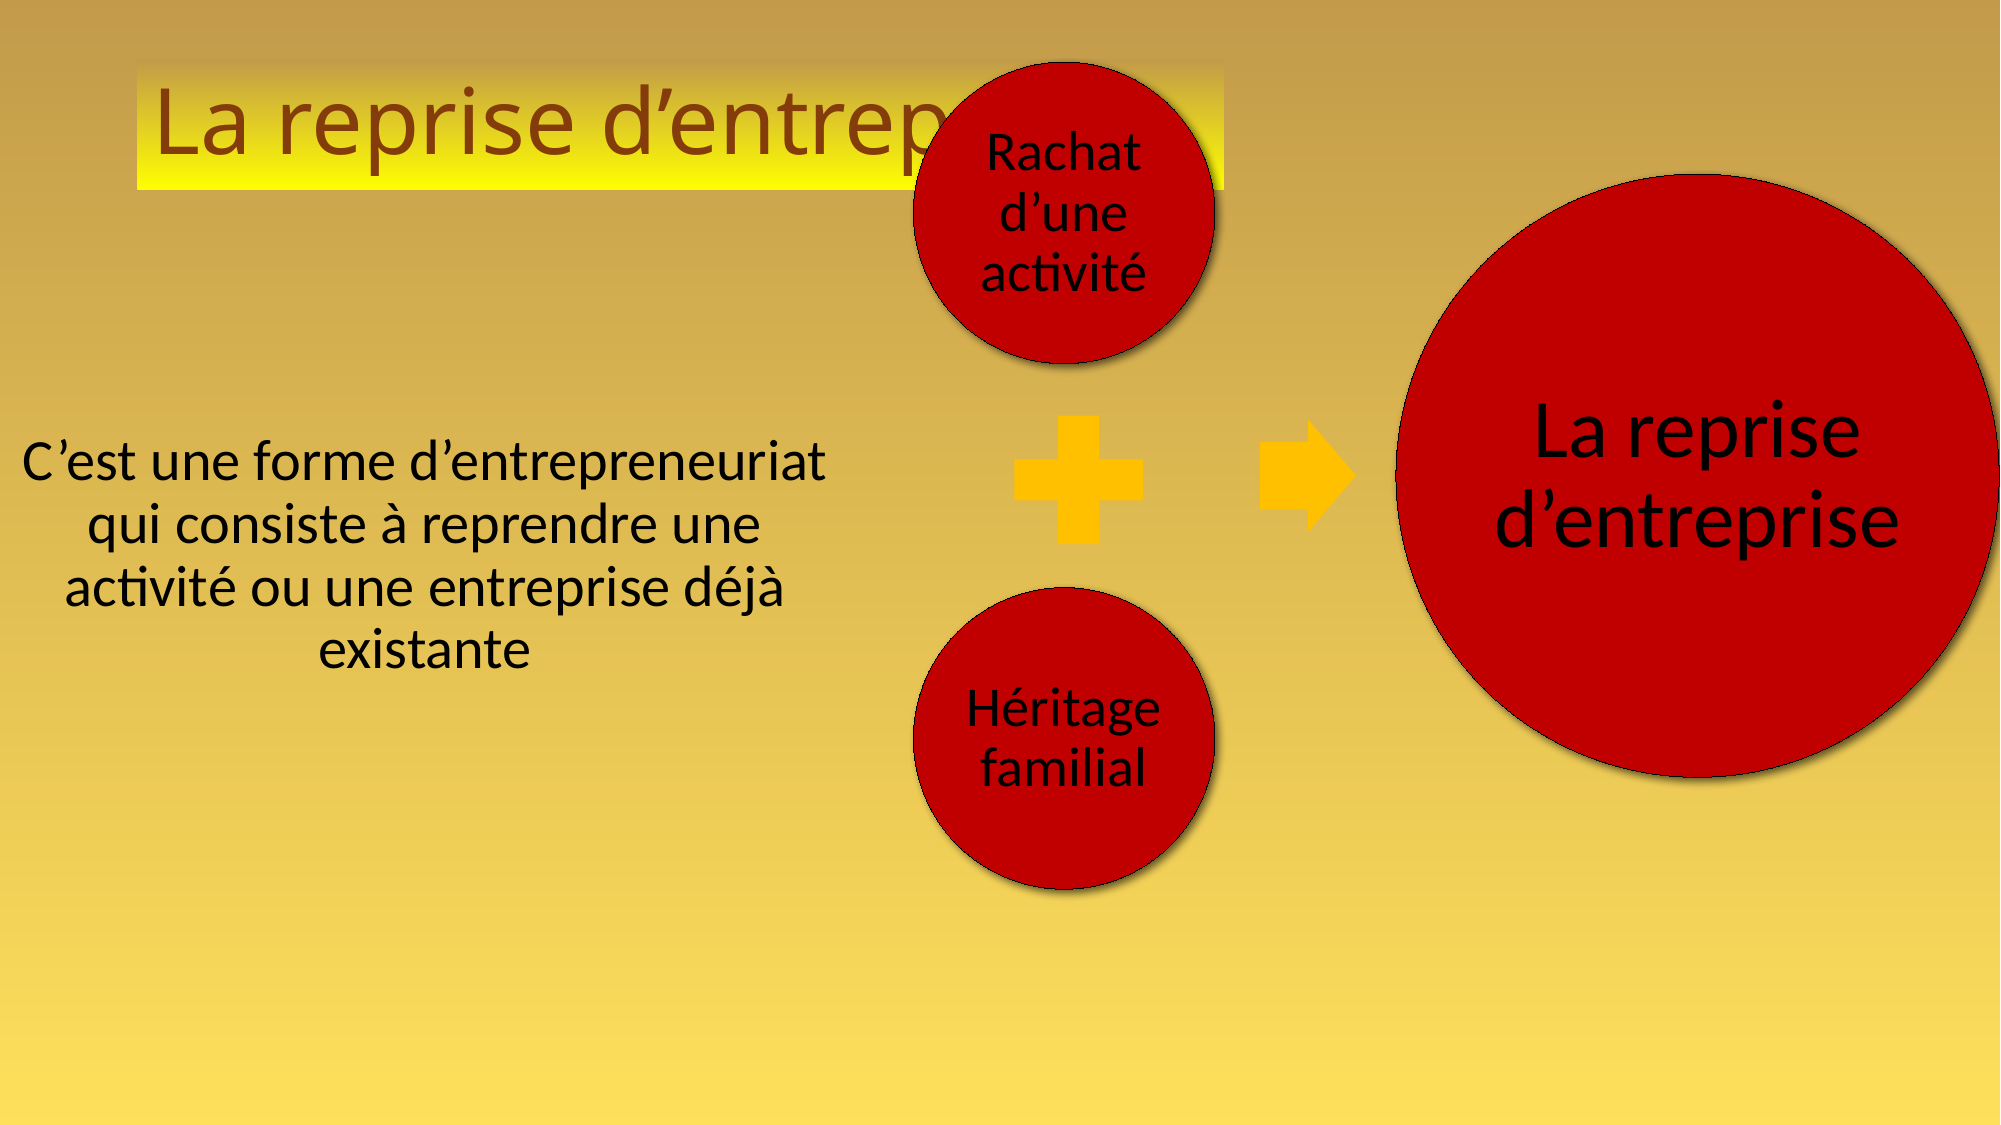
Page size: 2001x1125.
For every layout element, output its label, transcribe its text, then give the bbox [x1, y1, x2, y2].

title La reprise d’entreprise: [137, 59, 909, 190]
list C’est une forme d’entrepreneuriat qui consiste à reprendre une activité ou une entreprise déjà existante [0, 422, 850, 1125]
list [912, 27, 2000, 924]
